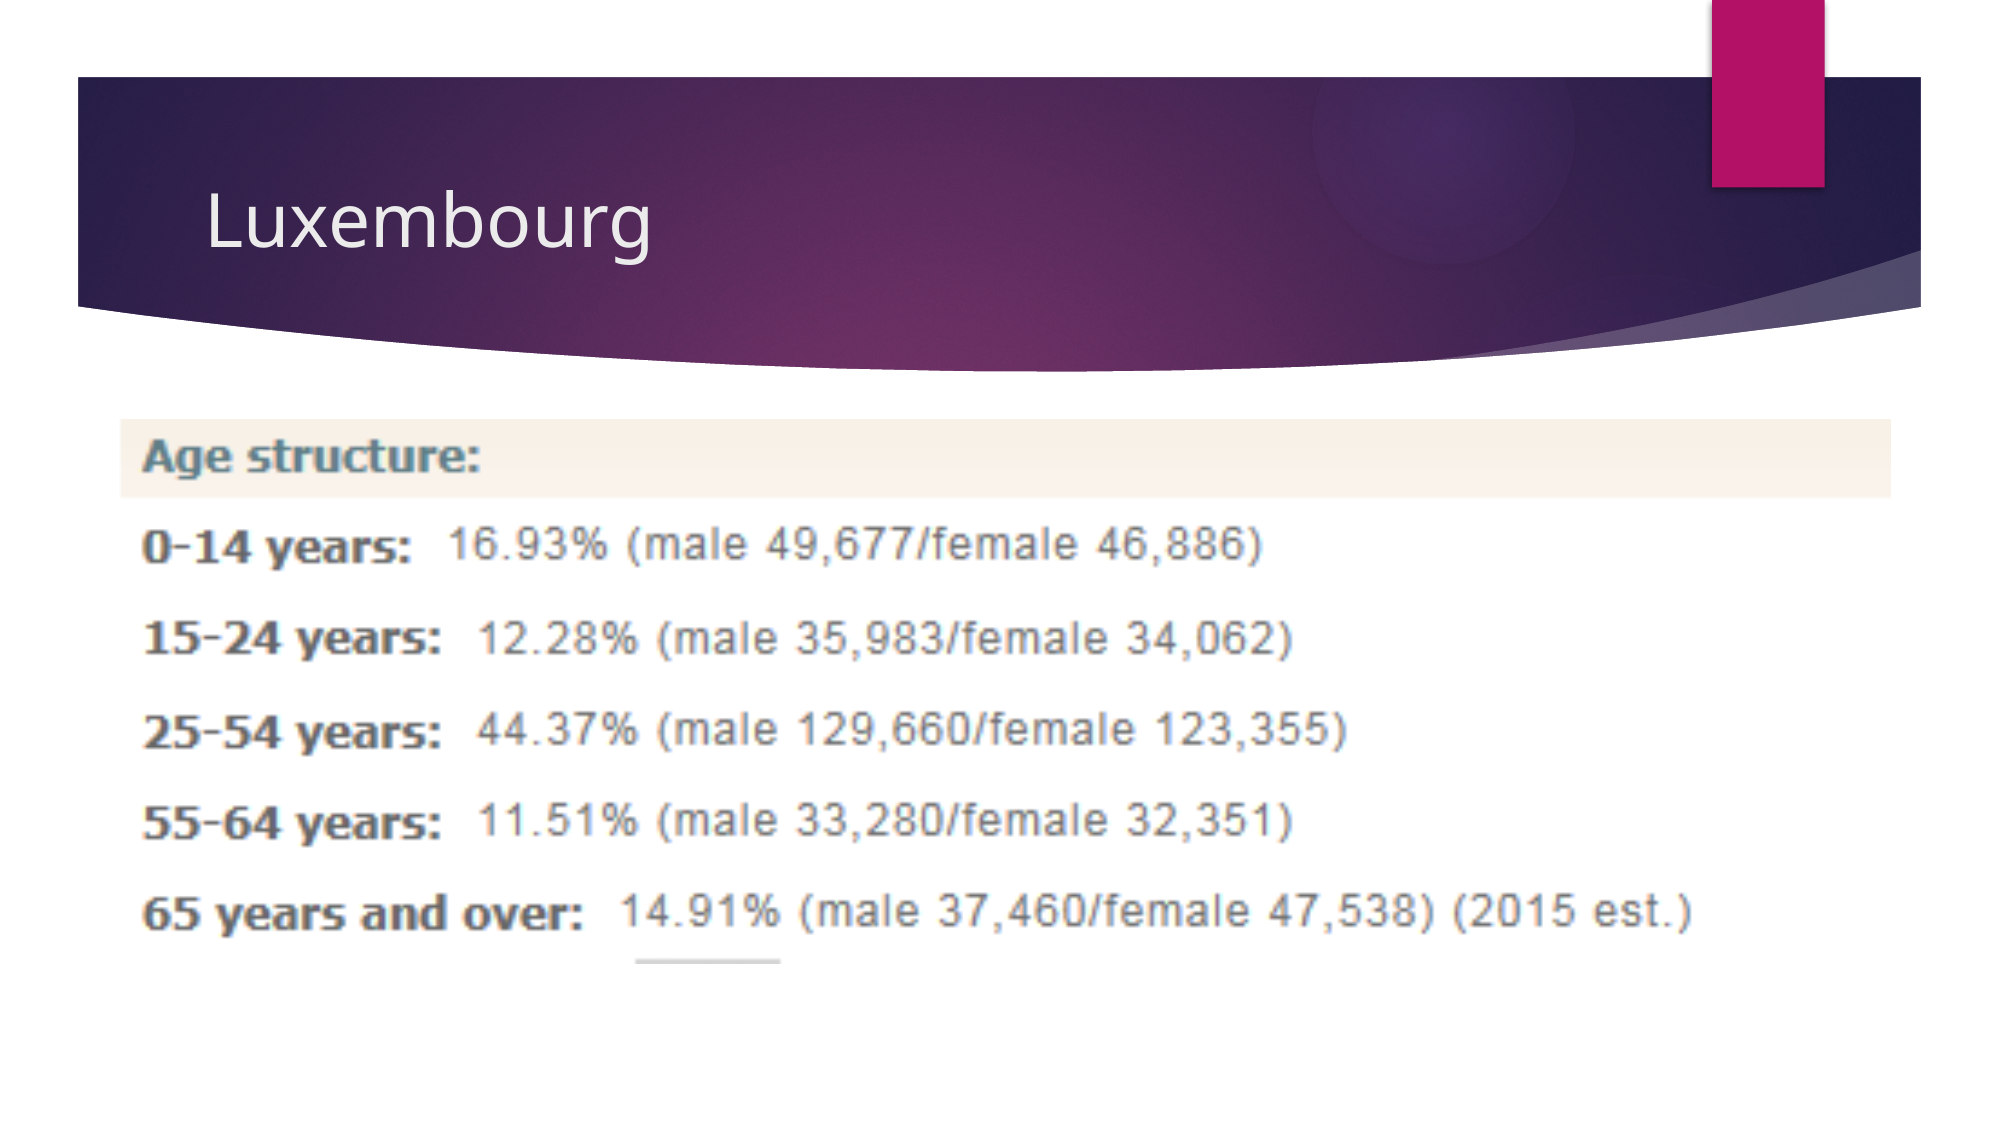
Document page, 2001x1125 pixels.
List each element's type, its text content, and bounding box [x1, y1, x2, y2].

title Luxembourg [189, 159, 1627, 276]
picture [92, 419, 1891, 964]
